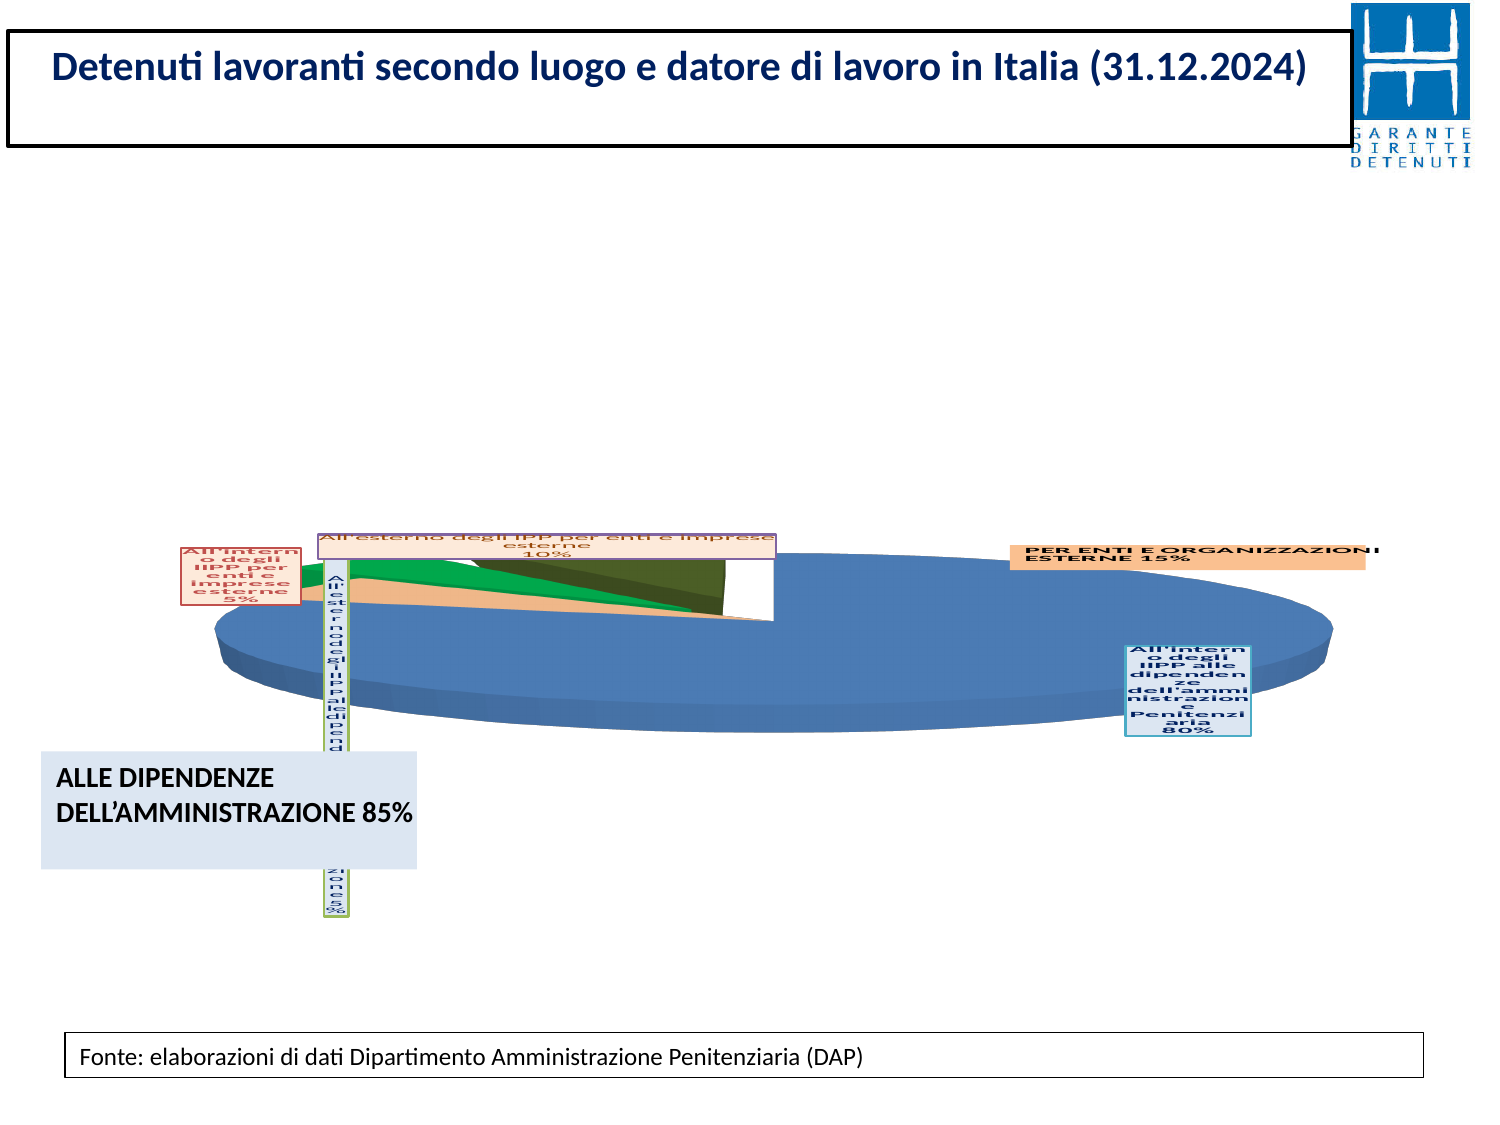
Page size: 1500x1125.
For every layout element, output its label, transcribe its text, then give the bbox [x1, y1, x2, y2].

text_box Detenuti lavoranti secondo luogo e datore di lavoro in Italia (31.12.2024) [6, 29, 1339, 148]
text_box Fonte: elaborazioni di dati Dipartimento Amministrazione Penitenziaria (DAP) [63, 1031, 1425, 1079]
chart [13, 177, 1424, 917]
picture [1344, 0, 1475, 173]
